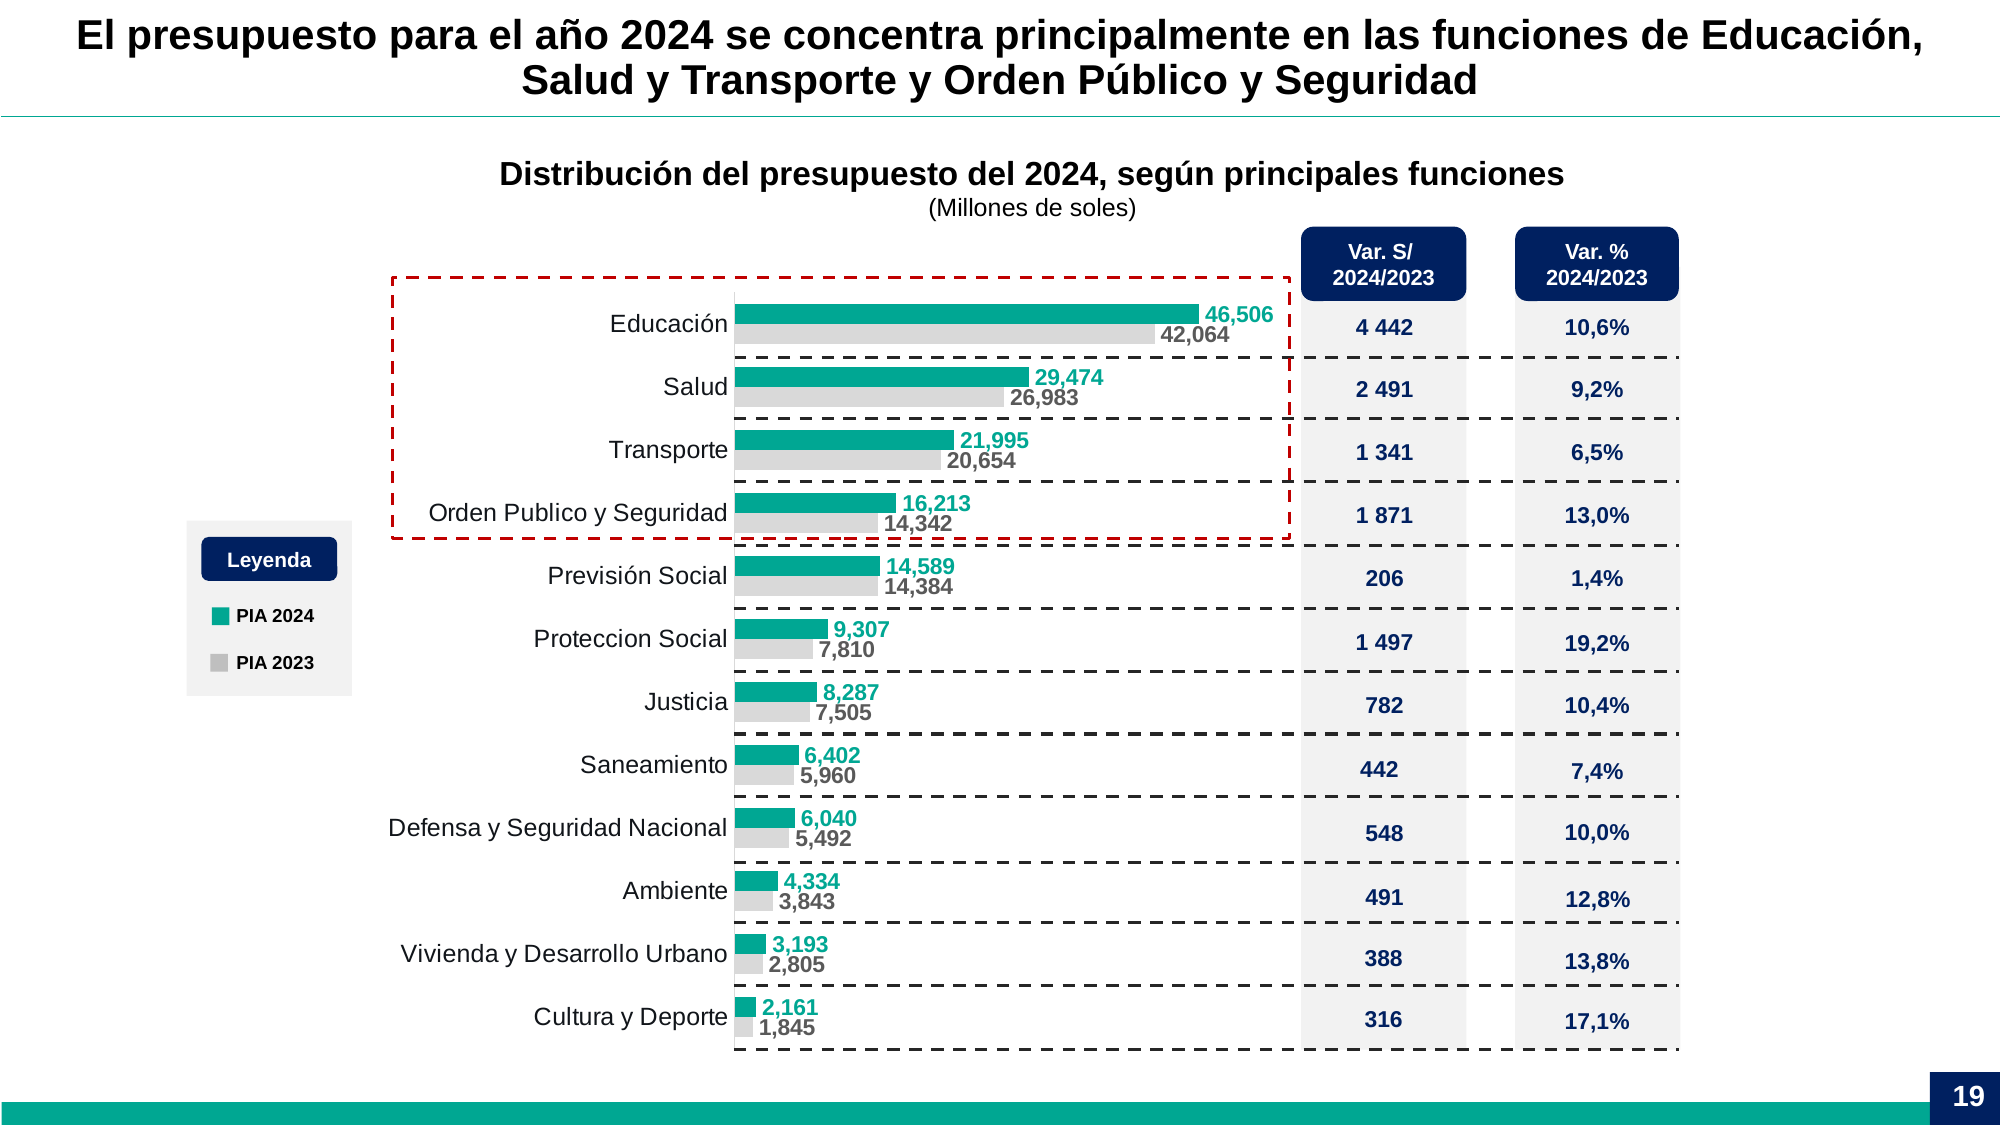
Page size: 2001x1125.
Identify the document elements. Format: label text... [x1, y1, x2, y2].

text_box 10,6% [1543, 305, 1651, 348]
text_box 491 [1330, 874, 1439, 917]
text_box [1304, 742, 1468, 796]
text_box [1304, 871, 1468, 921]
text_box 19,2% [1543, 621, 1651, 664]
text_box [1304, 366, 1468, 417]
text_box 7,4% [1543, 748, 1651, 791]
text_box [1304, 617, 1468, 670]
text_box Leyenda [201, 536, 316, 581]
text_box Var. % 2024/2023 [1515, 226, 1679, 302]
text_box [1304, 265, 1468, 356]
text_box 13,0% [1543, 492, 1651, 535]
text_box Distribución del presupuesto del 2024, según principales funciones (Millones de soles) [414, 144, 1651, 230]
text_box [1304, 806, 1468, 861]
text_box 206 [1331, 556, 1439, 599]
text_box PIA 2023 [201, 643, 316, 681]
text_box [1304, 490, 1468, 544]
text_box [184, 518, 316, 698]
text_box 4 442 [1331, 305, 1439, 348]
text_box 1 341 [1331, 430, 1439, 473]
chart [321, 266, 1300, 1076]
text_box 782 [1330, 683, 1439, 726]
text_box 6,5% [1543, 430, 1651, 473]
text_box 1 497 [1330, 620, 1439, 663]
text_box 10,4% [1543, 683, 1651, 726]
text_box [1304, 993, 1468, 1049]
text_box 12,8% [1544, 876, 1652, 920]
text_box 19 [1549, 1070, 2000, 1125]
text_box 2 491 [1331, 366, 1439, 409]
text_box [210, 605, 232, 627]
text_box 1 871 [1331, 492, 1439, 535]
text_box 17,1% [1543, 999, 1651, 1042]
text_box Var. S/ 2024/2023 [1301, 230, 1467, 302]
text_box 9,2% [1543, 366, 1651, 409]
text_box [1304, 426, 1468, 480]
text_box 388 [1330, 936, 1438, 979]
text_box 13,8% [1543, 938, 1651, 982]
text_box [1513, 265, 1683, 1052]
text_box 316 [1330, 997, 1438, 1040]
text_box 548 [1330, 811, 1439, 854]
text_box 442 [1325, 747, 1433, 790]
text_box 1,4% [1543, 556, 1651, 599]
text_box [1304, 679, 1468, 733]
text_box 10,0% [1543, 810, 1651, 853]
text_box [1304, 554, 1468, 607]
text_box El presupuesto para el año 2024 se concentra principalmente en las funciones de Educación, Salud y Transporte y Orden Público y Seguridad [0, 5, 2000, 111]
text_box PIA 2024 [201, 596, 316, 634]
text_box [1304, 930, 1468, 984]
